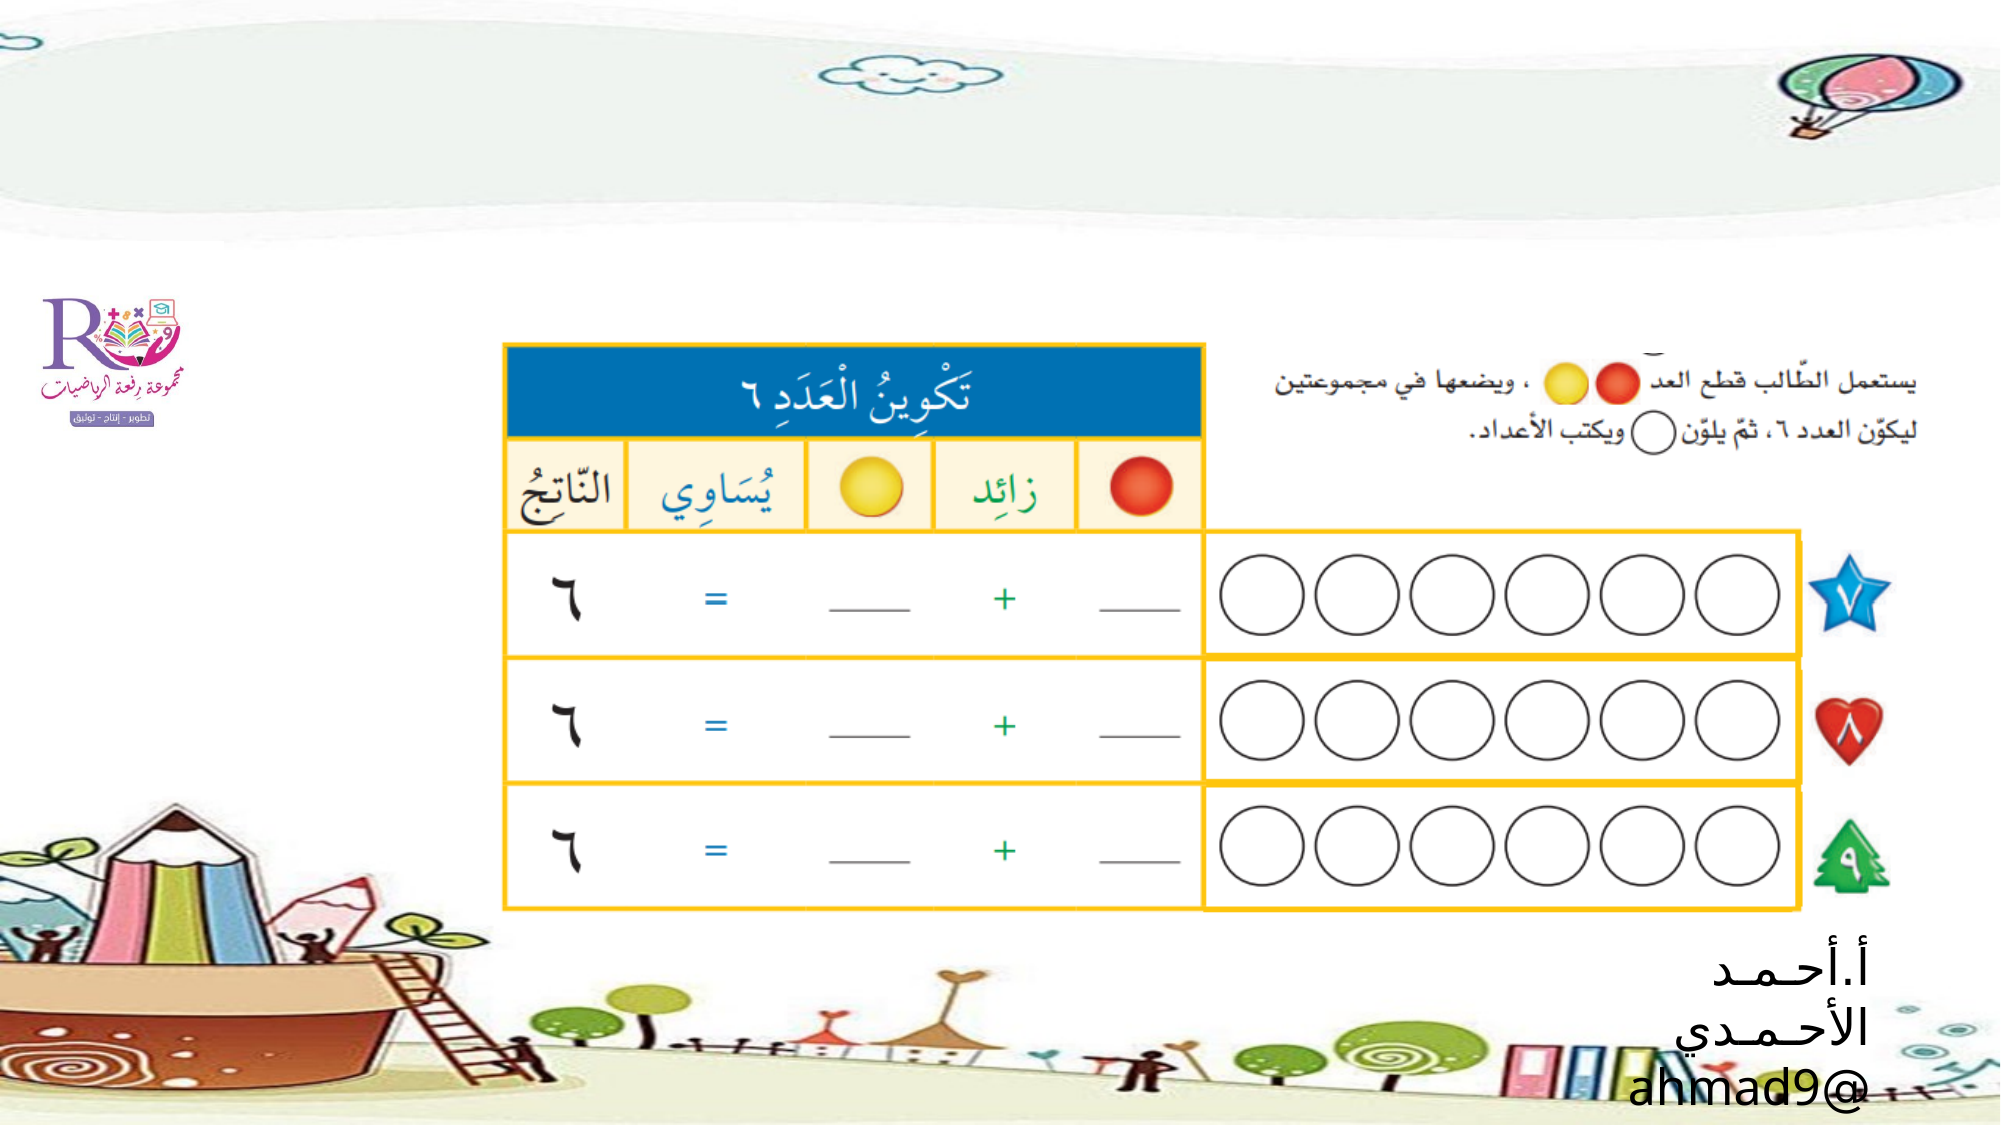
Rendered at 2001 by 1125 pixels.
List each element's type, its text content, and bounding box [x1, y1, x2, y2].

text_box أ.أحـمـد الأحـمـدي @ahmad9963 [1600, 929, 1886, 1125]
picture [0, 0, 2001, 1125]
